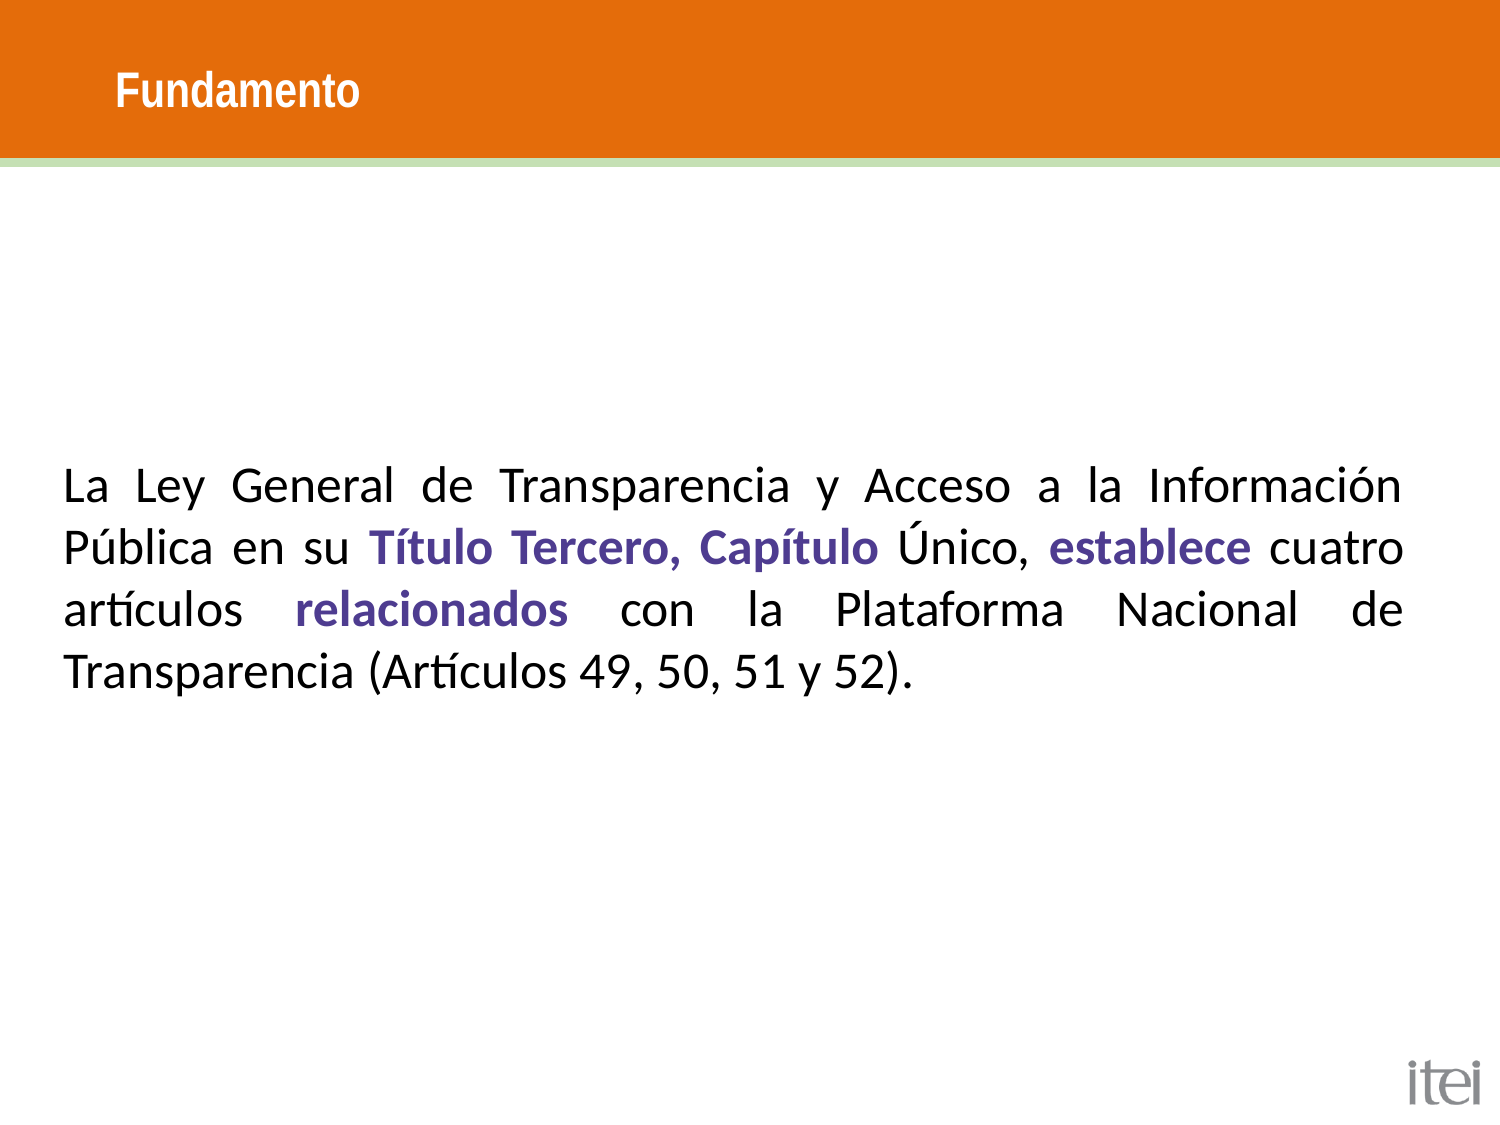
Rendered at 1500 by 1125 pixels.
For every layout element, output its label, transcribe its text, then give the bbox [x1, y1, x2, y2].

text_box [0, 0, 1500, 158]
text_box Fundamento [100, 45, 1164, 125]
text_box La Ley General de Transparencia y Acceso a la Información Pública en su Título Tercero, Capítulo Único, establece cuatro artículos relacionados con la Plataforma Nacional de Transparencia (Artículos 49, 50, 51 y 52). [48, 381, 1420, 706]
picture [1382, 1027, 1500, 1125]
